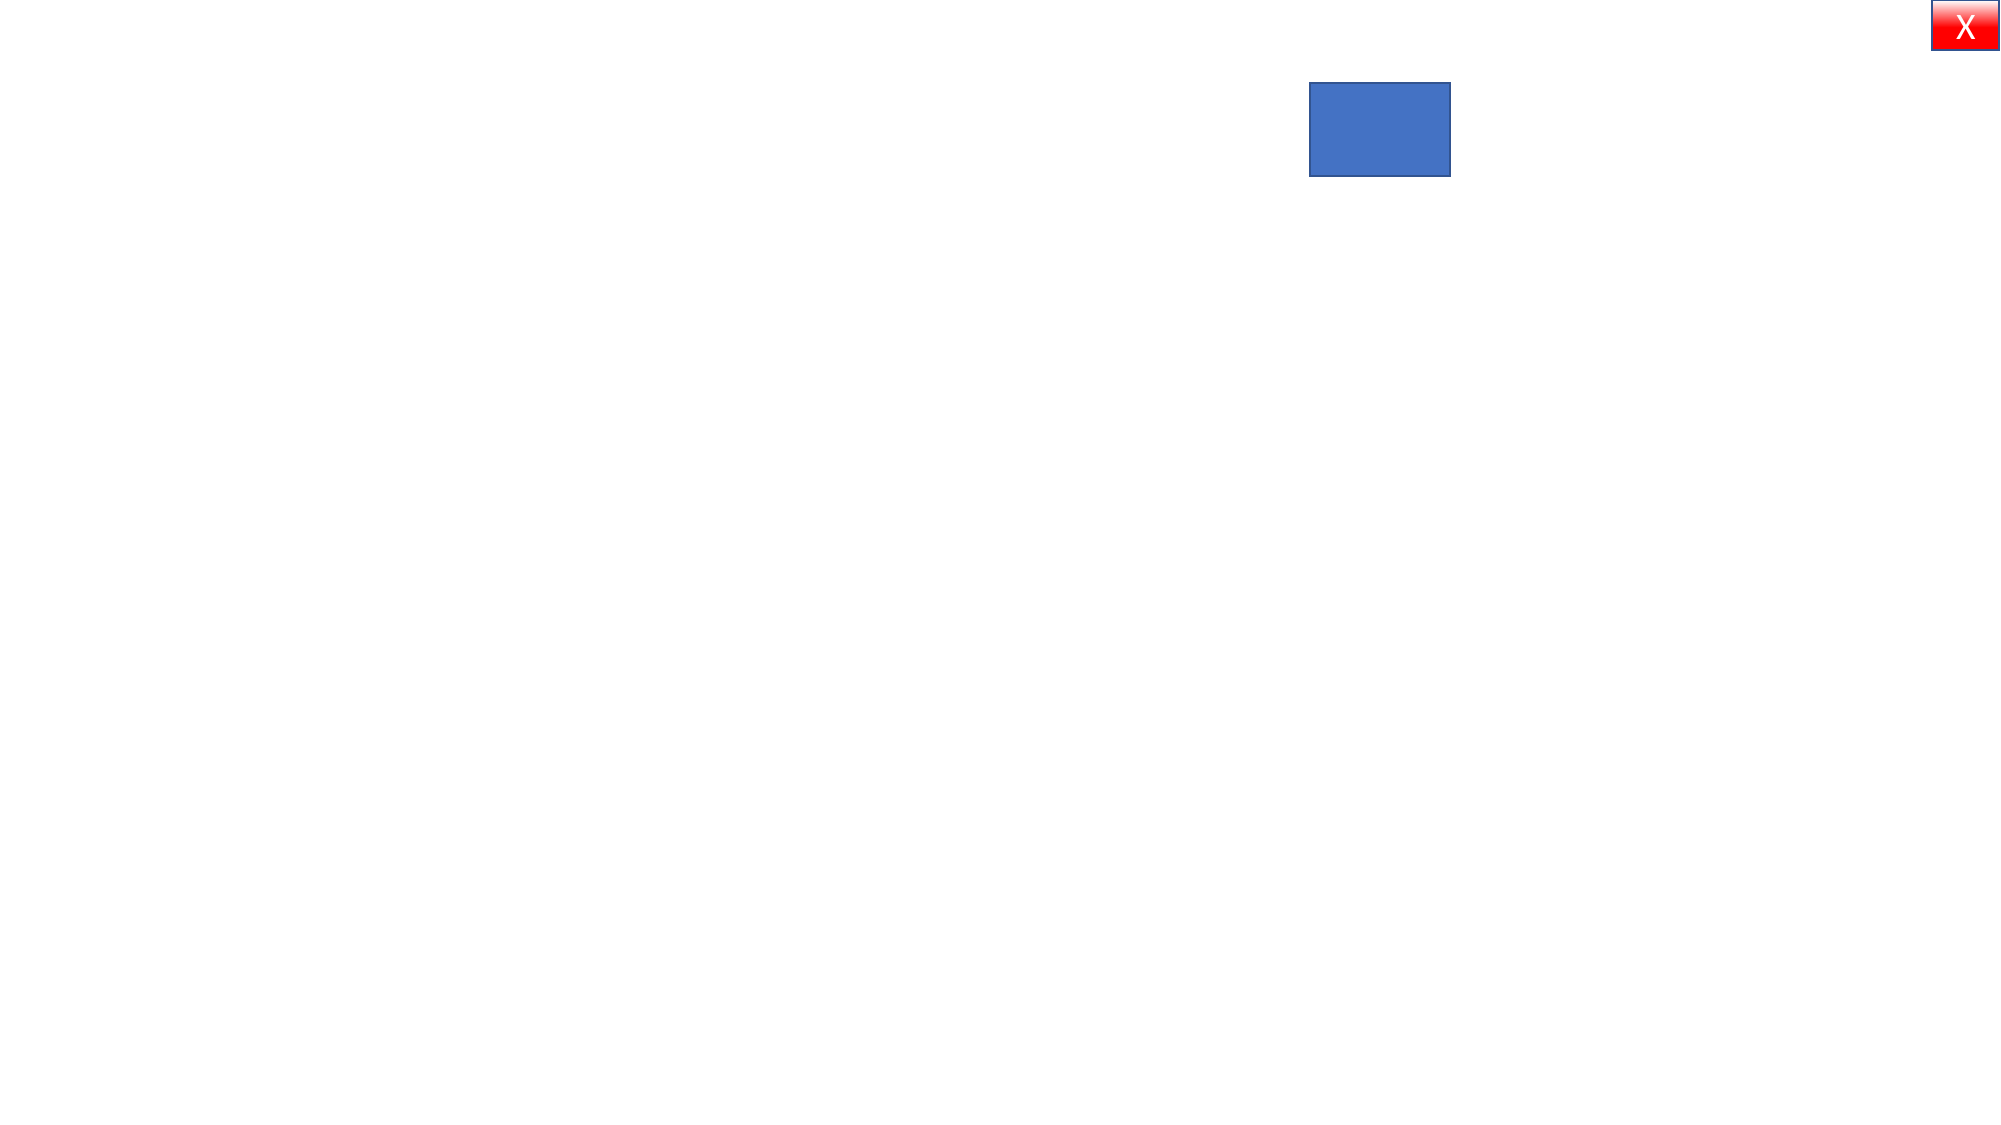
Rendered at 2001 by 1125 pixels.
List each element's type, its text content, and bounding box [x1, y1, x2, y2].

text_box X [1931, 0, 2000, 51]
text_box [1309, 82, 1451, 177]
